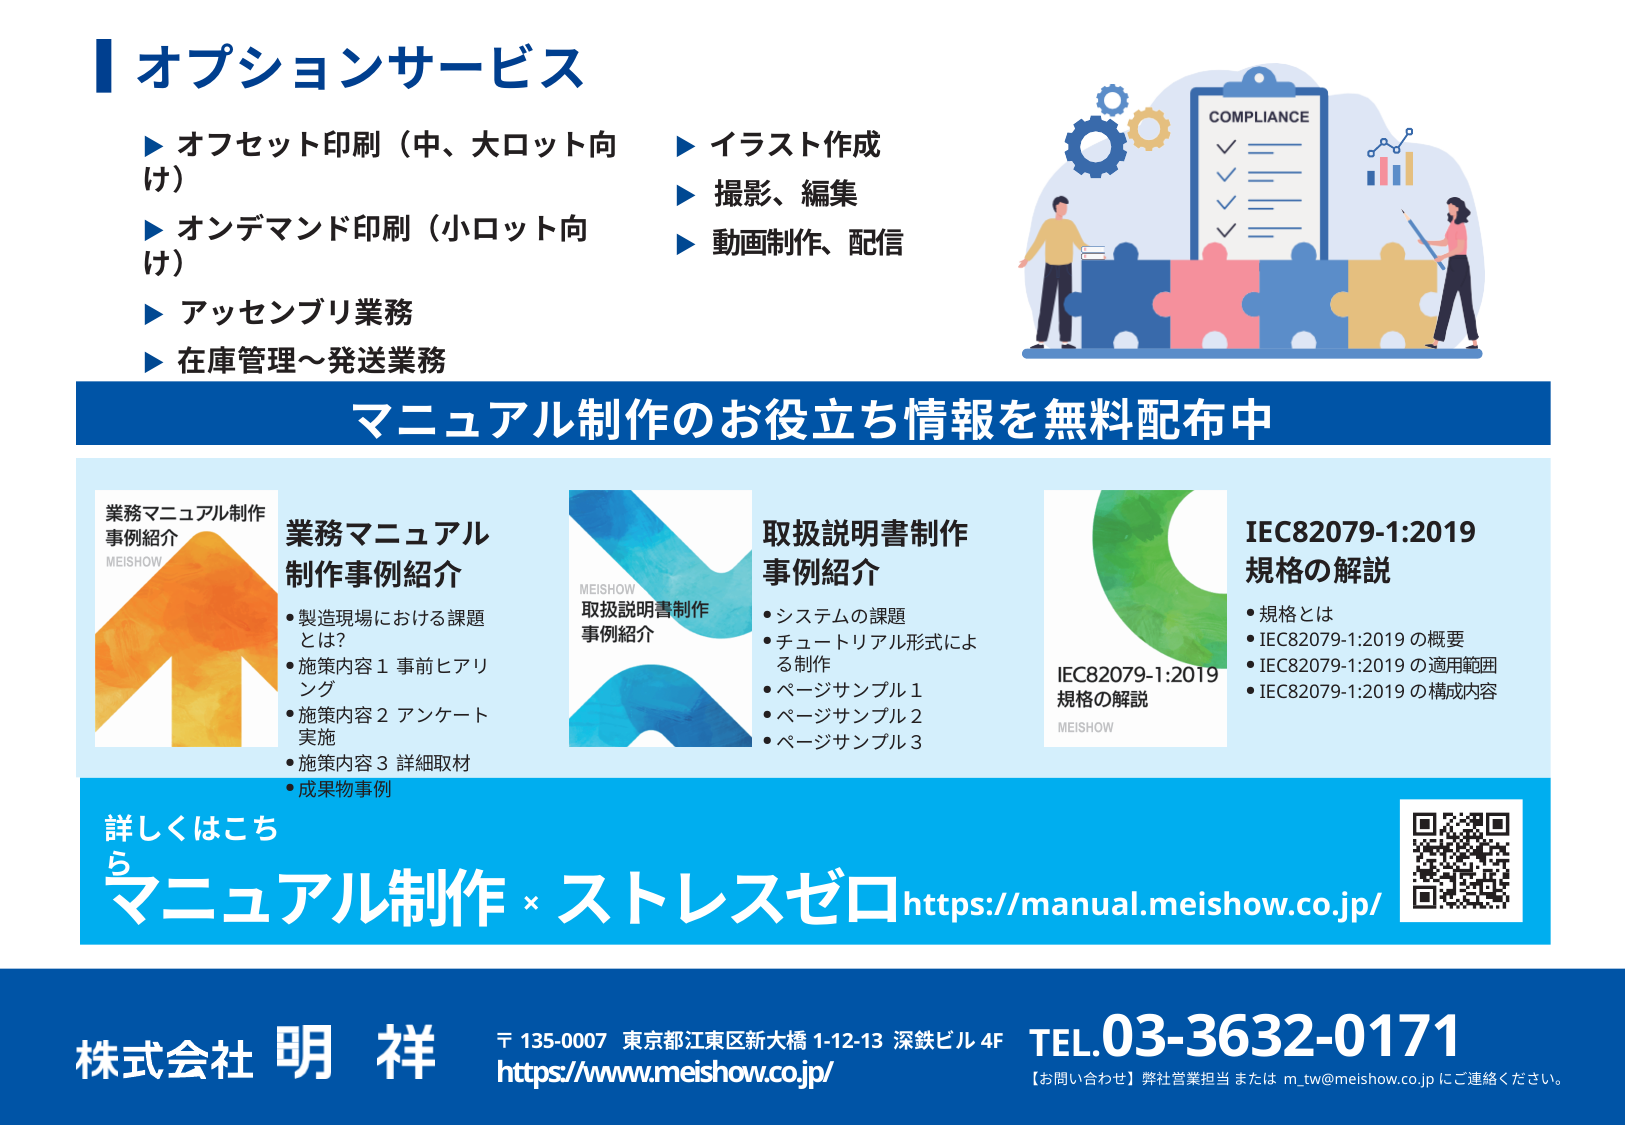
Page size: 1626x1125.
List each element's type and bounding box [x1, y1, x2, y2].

text_box [76, 381, 1551, 945]
text_box [96, 34, 1485, 359]
text_box [0, 968, 1625, 1125]
